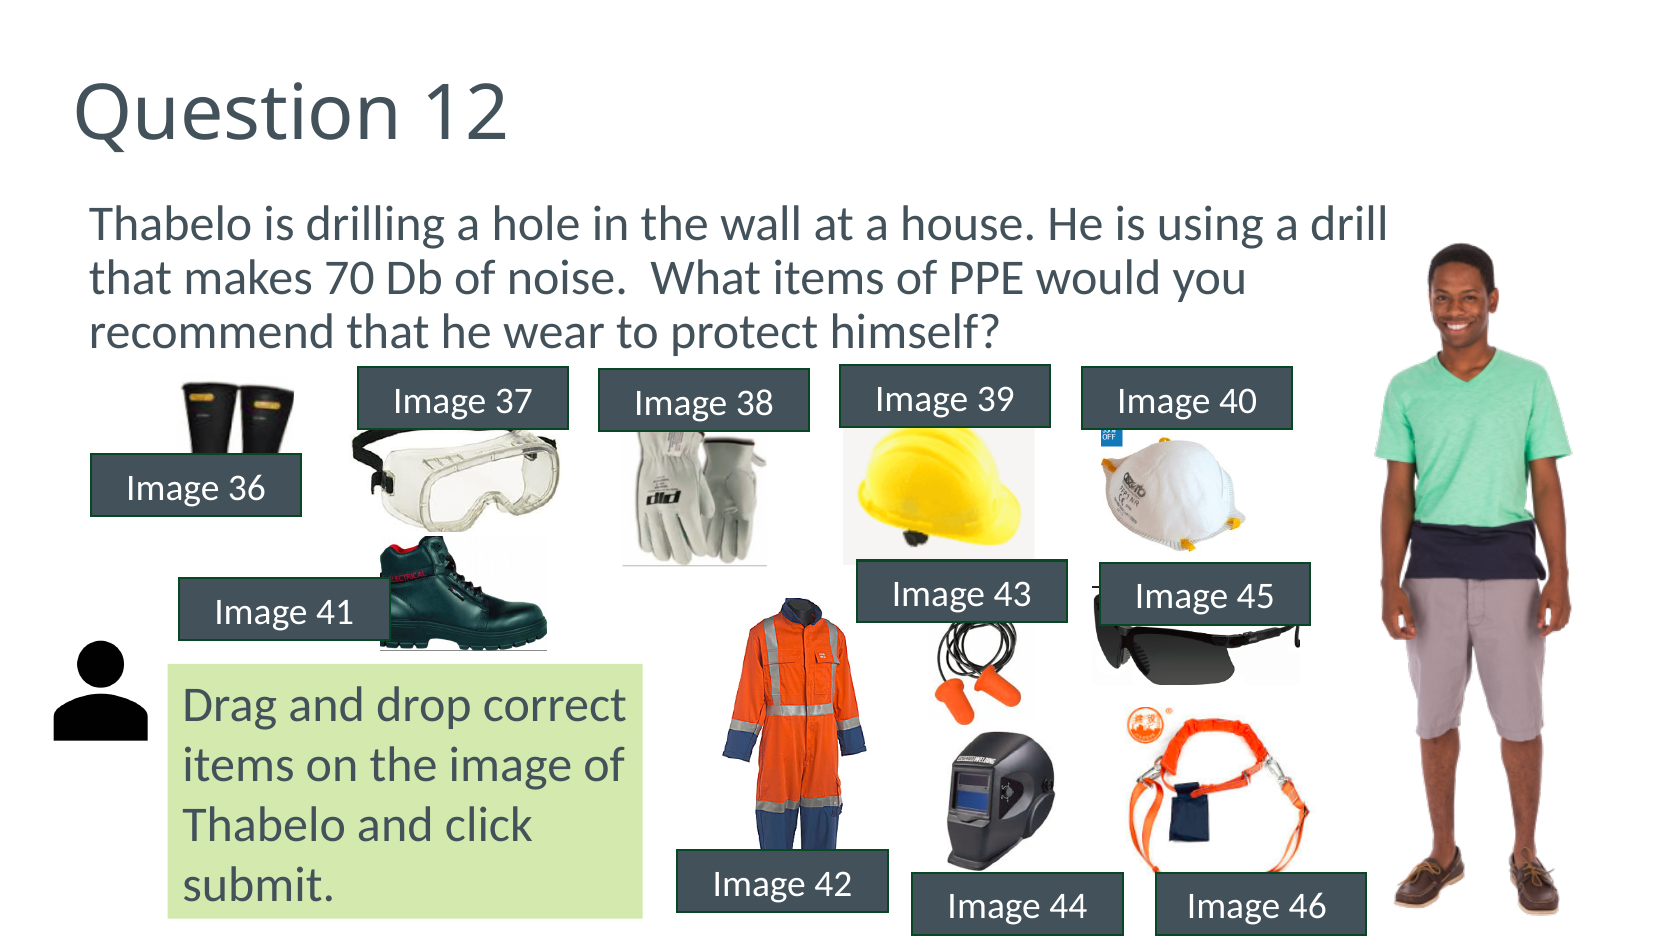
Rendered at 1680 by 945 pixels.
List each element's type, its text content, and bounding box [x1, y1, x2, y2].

title Question 12 [57, 23, 1643, 206]
list Thabelo is drilling a hole in the wall at a house. He is using a drill that makes 70 Db of noise. What items of PPE would you recommend that he wear to protect himself? [73, 189, 1486, 890]
text_box Drag and drop correct items on the image of Thabelo and click submit. [167, 663, 643, 919]
picture [1123, 707, 1322, 890]
picture [1368, 236, 1579, 922]
text_box Image 38 [598, 368, 810, 432]
picture [843, 392, 1049, 565]
text_box Image 40 [1081, 366, 1293, 430]
text_box Image 37 [357, 366, 569, 414]
text_box Image 46 [1155, 872, 1367, 936]
picture [346, 414, 578, 532]
picture [622, 412, 767, 567]
picture [1101, 429, 1255, 561]
picture [921, 605, 1070, 871]
picture [380, 536, 547, 651]
picture [175, 373, 294, 514]
text_box Image 43 [856, 559, 1068, 623]
text_box Image 39 [839, 364, 1051, 428]
text_box Image 41 [178, 577, 380, 641]
text_box Image 36 [90, 453, 302, 517]
text_box Image 42 [676, 849, 889, 913]
picture [713, 598, 880, 912]
picture [1092, 586, 1300, 685]
text_box Image 44 [911, 872, 1124, 936]
text_box Image 45 [1099, 562, 1311, 626]
picture [30, 620, 171, 761]
